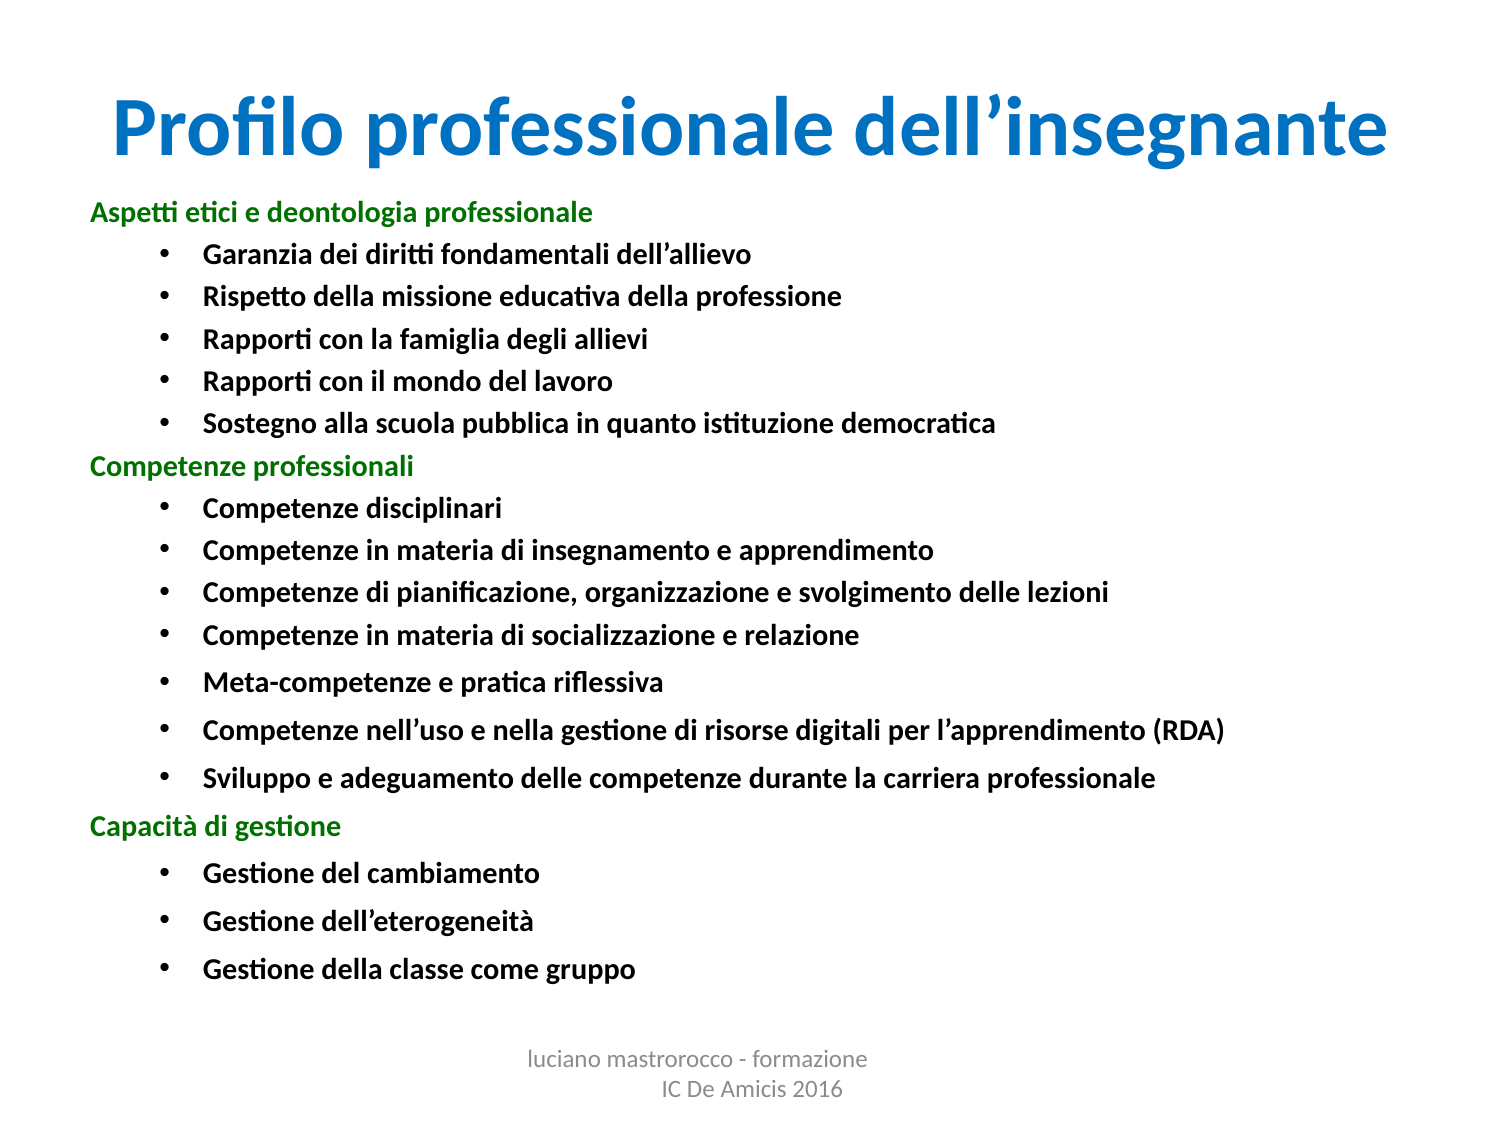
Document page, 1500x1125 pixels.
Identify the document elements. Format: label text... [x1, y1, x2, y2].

list Aspetti etici e deontologia professionale Garanzia dei diritti fondamentali dell’allievo Rispetto della missione educativa della professione Rapporti con la famiglia degli allievi Rapporti con il mondo del lavoro Sostegno alla scuola pubblica in quanto istituzione democratica Competenze professionali Competenze disciplinari Competenze in materia di insegnamento e apprendimento Competenze di pianificazione, organizzazione e svolgimento delle lezioni Competenze in materia di socializzazione e relazione Meta-competenze e pratica riflessiva Competenze nell’uso e nella gestione di risorse digitali per l’apprendimento (RDA) Sviluppo e adeguamento delle competenze durante la carriera professionale Capacità di gestione Gestione del cambiamento Gestione dell’eterogeneità Gestione della classe come gruppo [75, 184, 1425, 1005]
title Profilo professionale dell’insegnante [76, 42, 1427, 186]
footer luciano mastrorocco - formazione IC De Amicis 2016 [512, 1042, 988, 1103]
